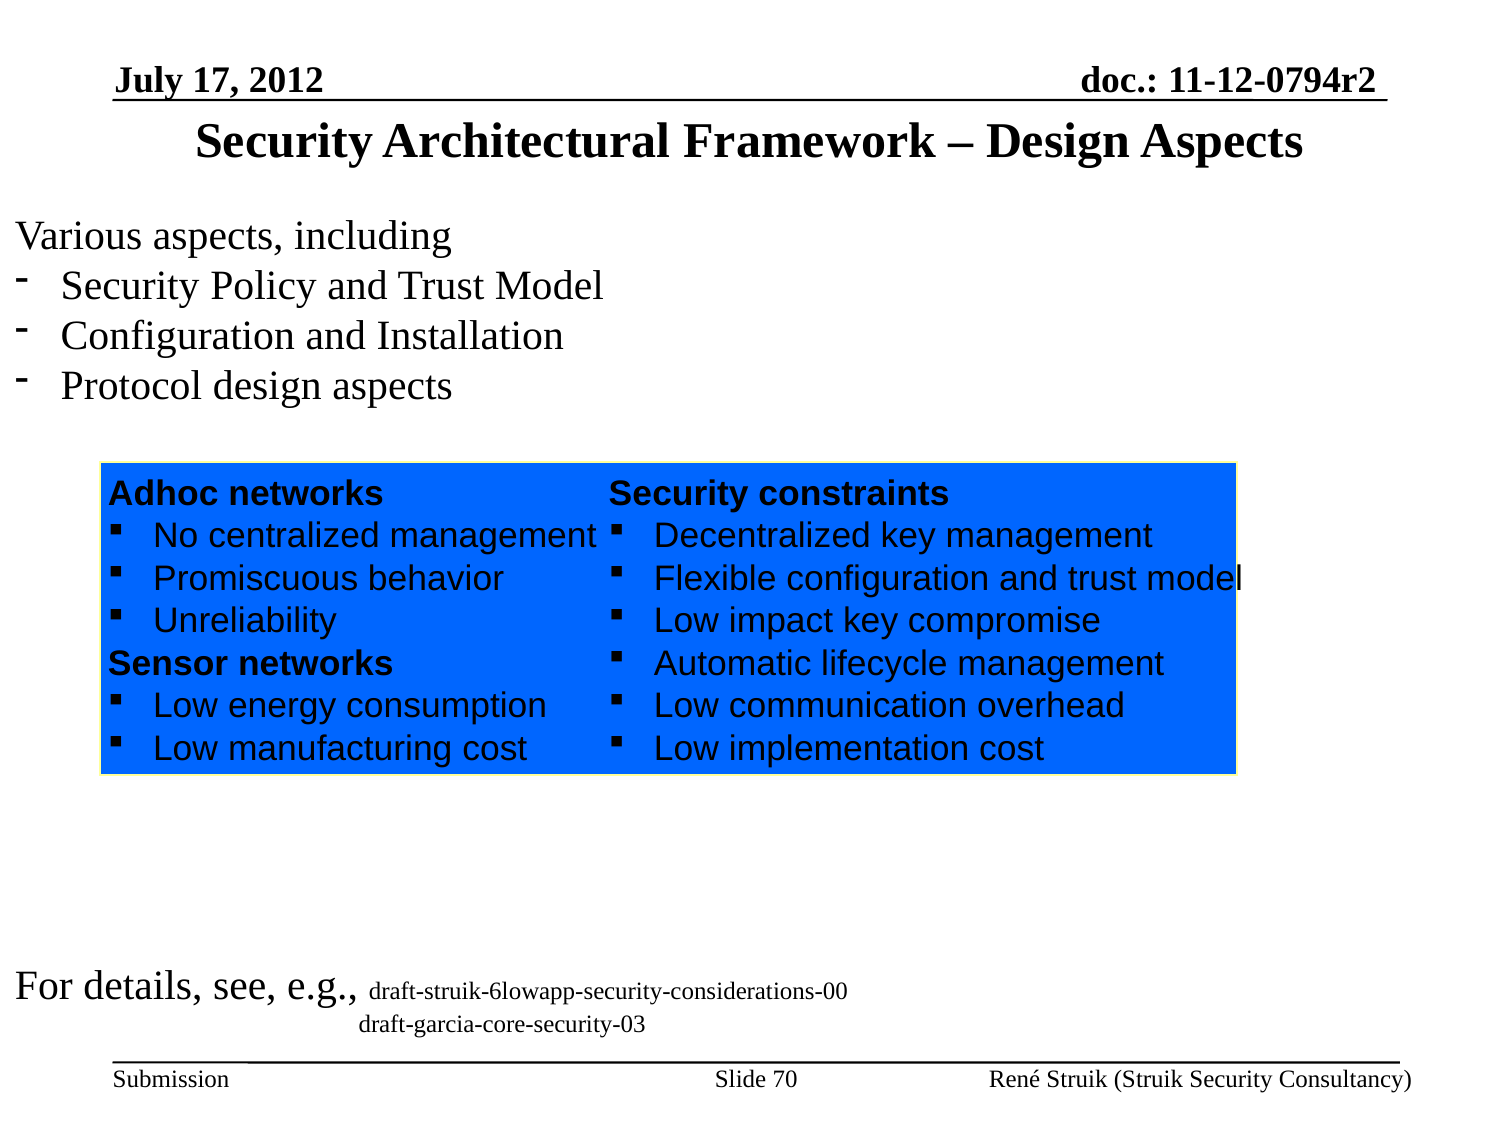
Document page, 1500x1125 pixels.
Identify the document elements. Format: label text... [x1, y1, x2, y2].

text_box Various aspects, including Security Policy and Trust Model Configuration and Installation Protocol design aspects For details, see, e.g., draft-struik-6lowapp-security-considerations-00 draft-garcia-core-security-03 [0, 200, 1500, 1105]
text_box [0, 149, 1500, 200]
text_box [99, 462, 1253, 779]
text_box Security Architectural Framework – Design Aspects [0, 99, 1500, 149]
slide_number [114, 54, 326, 99]
